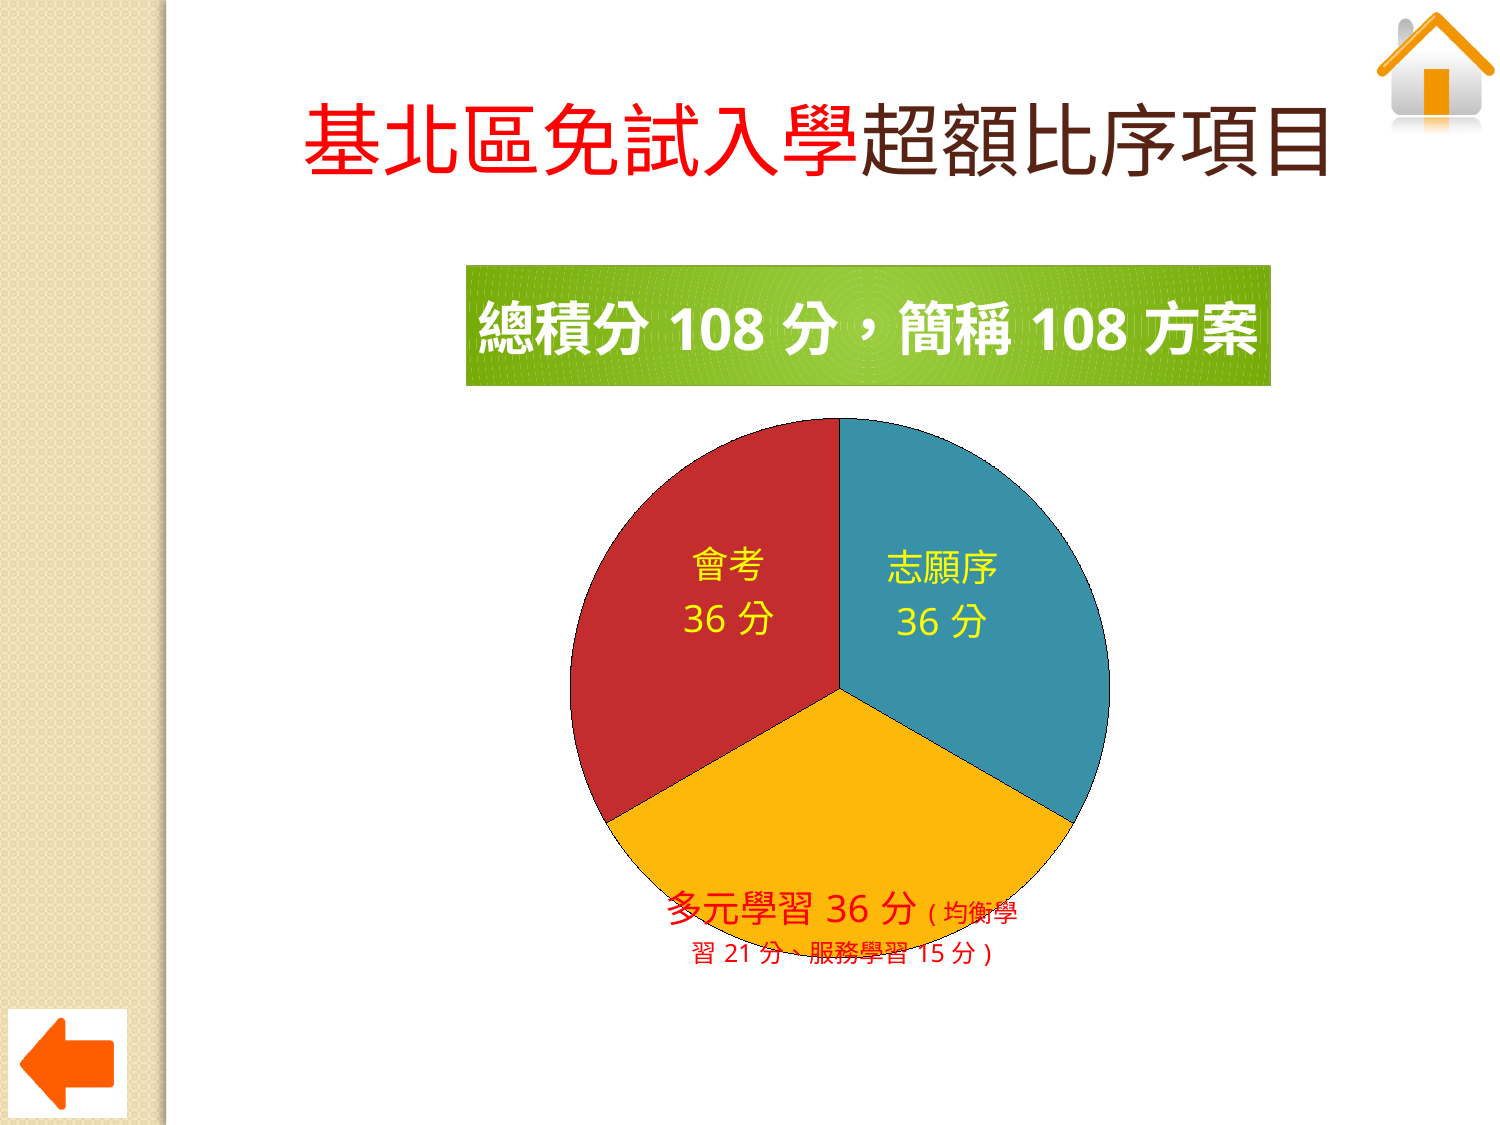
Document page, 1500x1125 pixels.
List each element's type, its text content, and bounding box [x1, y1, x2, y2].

picture [1375, 11, 1495, 150]
chart [277, 219, 1424, 1077]
title 基北區免試入學超額比序項目 [277, 45, 1365, 217]
picture [8, 1009, 128, 1118]
